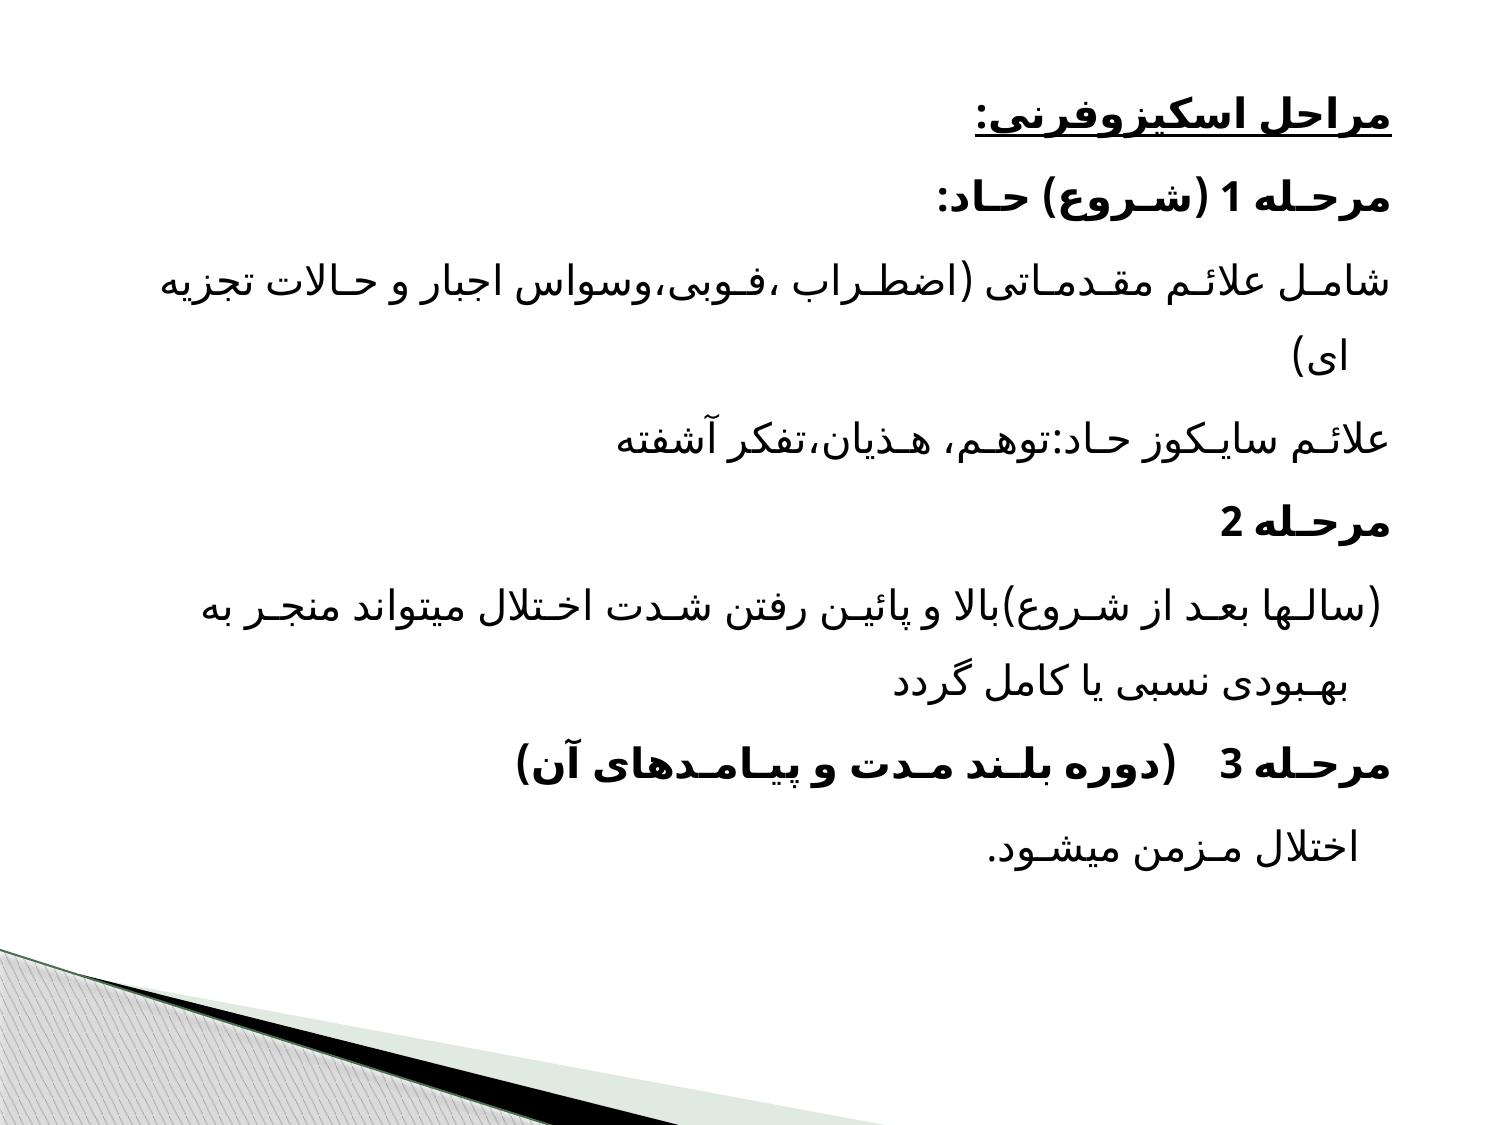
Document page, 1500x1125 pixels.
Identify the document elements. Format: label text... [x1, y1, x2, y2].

list مراحل اسکیزوفرنی: مرحـله 1 (شـروع) حـاد: شامـل علائـم مقـدمـاتی (اضطـراب ،فـوبی،وسواس اجبار و حـالات تجزیه ای) علائـم سایـکوز حـاد:توهـم، هـذیان،تفکر آشفته مرحـله 2 (سالـها بعـد از شـروع)بالا و پائیـن رفتن شـدت اخـتلال میتواند منجـر به بهـبودی نسبی یا کامل گردد مرحـله 3 (دوره بلـند مـدت و پیـامـدهای آن) اختلال مـزمن میشـود. [75, 54, 1425, 986]
